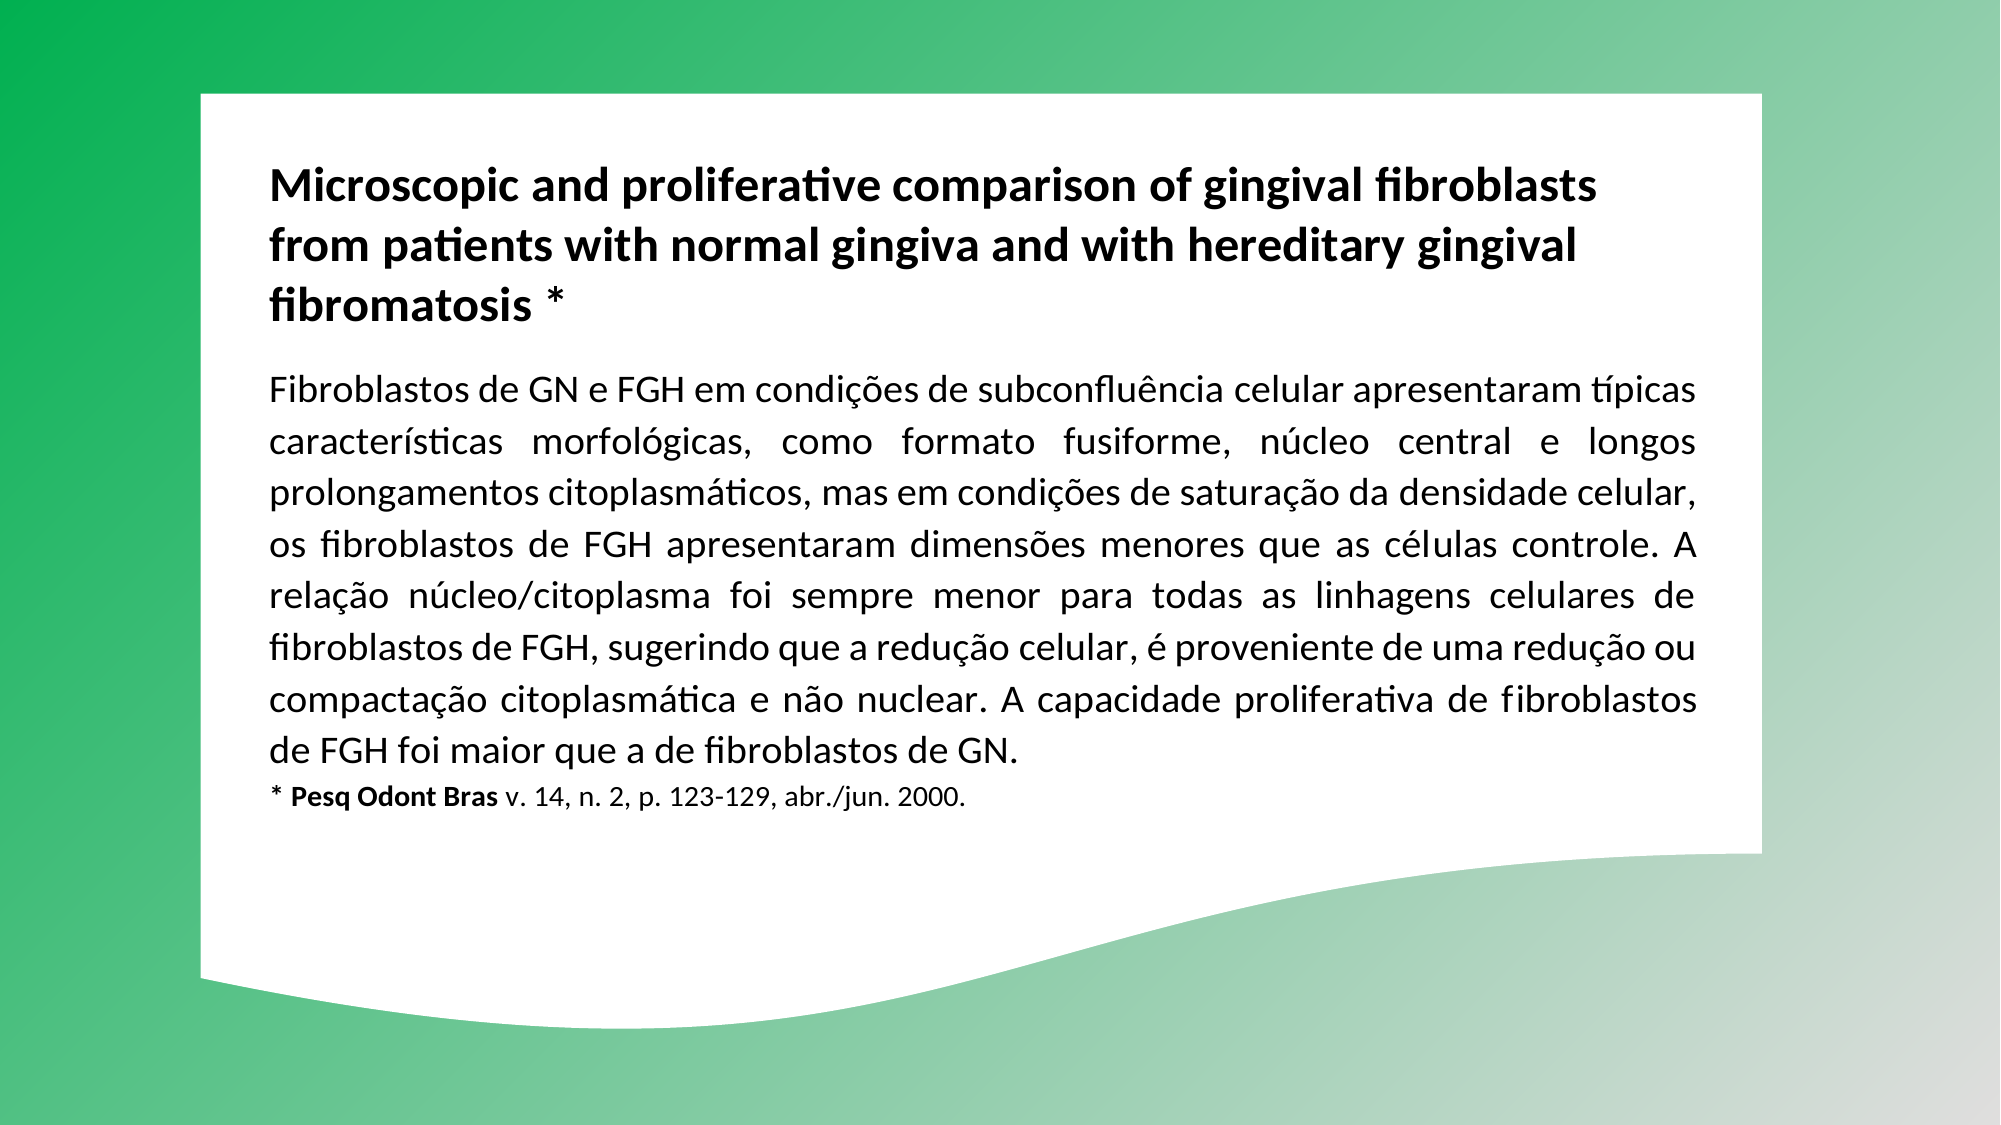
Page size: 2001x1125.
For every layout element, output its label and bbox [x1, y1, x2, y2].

text_box [200, 93, 1762, 1029]
picture [269, 155, 1697, 814]
